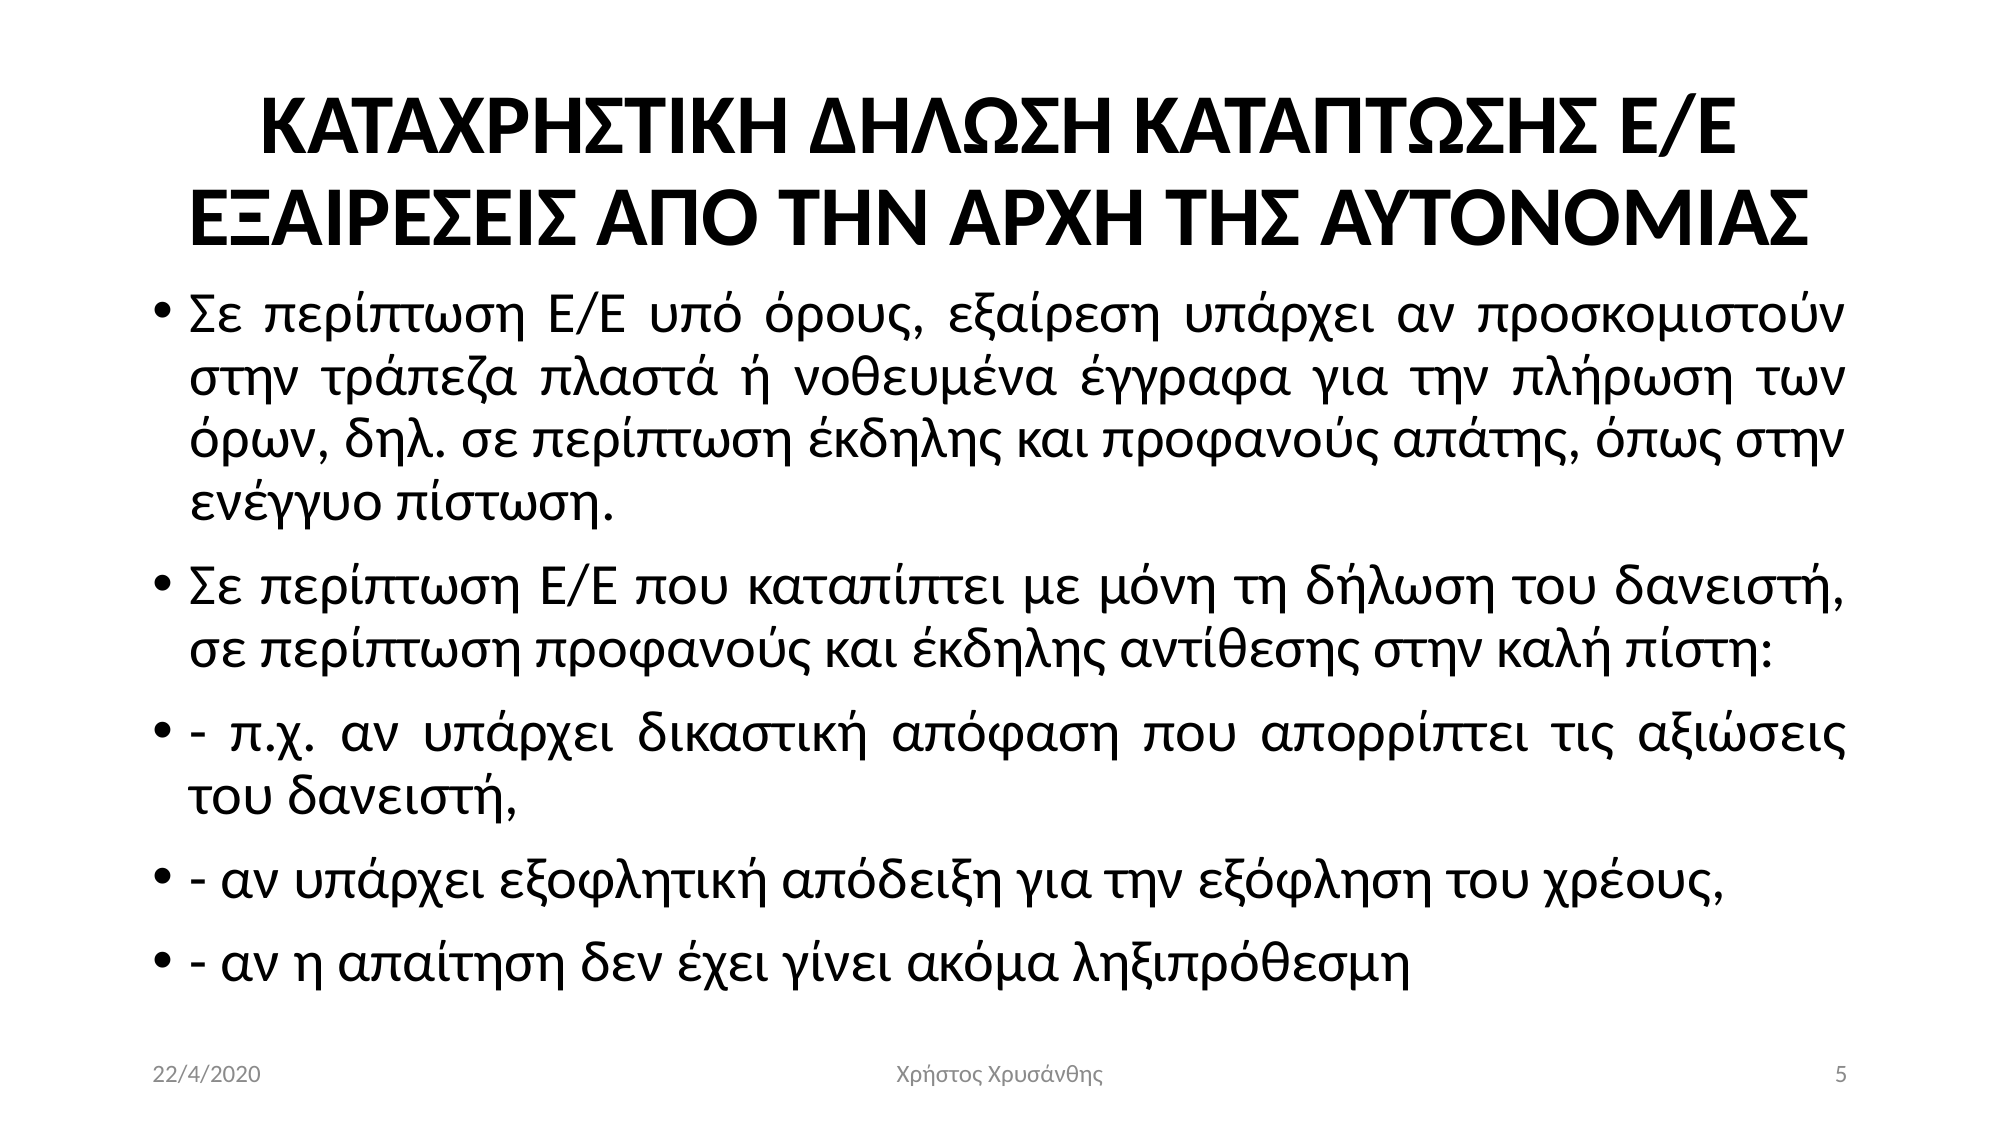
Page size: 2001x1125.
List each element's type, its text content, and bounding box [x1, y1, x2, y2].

title ΚΑΤΑΧΡΗΣΤΙΚΗ ΔΗΛΩΣΗ ΚΑΤΑΠΤΩΣΗΣ Ε/Ε ΕΞΑΙΡΕΣΕΙΣ ΑΠΟ ΤΗΝ ΑΡΧΗ ΤΗΣ ΑΥΤΟΝΟΜΙΑΣ [137, 59, 1863, 274]
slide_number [137, 1042, 588, 1103]
slide_number 5 [1412, 1042, 1863, 1103]
list Σε περίπτωση Ε/Ε υπό όρους, εξαίρεση υπάρχει αν προσκομιστούν στην τράπεζα πλαστά ή νοθευμένα έγγραφα για την πλήρωση των όρων, δηλ. σε περίπτωση έκδηλης και προφανούς απάτης, όπως στην ενέγγυο πίστωση. Σε περίπτωση Ε/Ε που καταπίπτει με μόνη τη δήλωση του δανειστή, σε περίπτωση προφανούς και έκδηλης αντίθεσης στην καλή πίστη: - π.χ. αν υπάρχει δικαστική απόφαση που απορρίπτει τις αξιώσεις του δανειστή, - αν υπάρχει εξοφλητική απόδειξη για την εξόφληση του χρέους, - αν η απαίτηση δεν έχει γίνει ακόμα ληξιπρόθεσμη [137, 274, 1863, 1014]
footer Χρήστος Χρυσάνθης [662, 1042, 1338, 1103]
